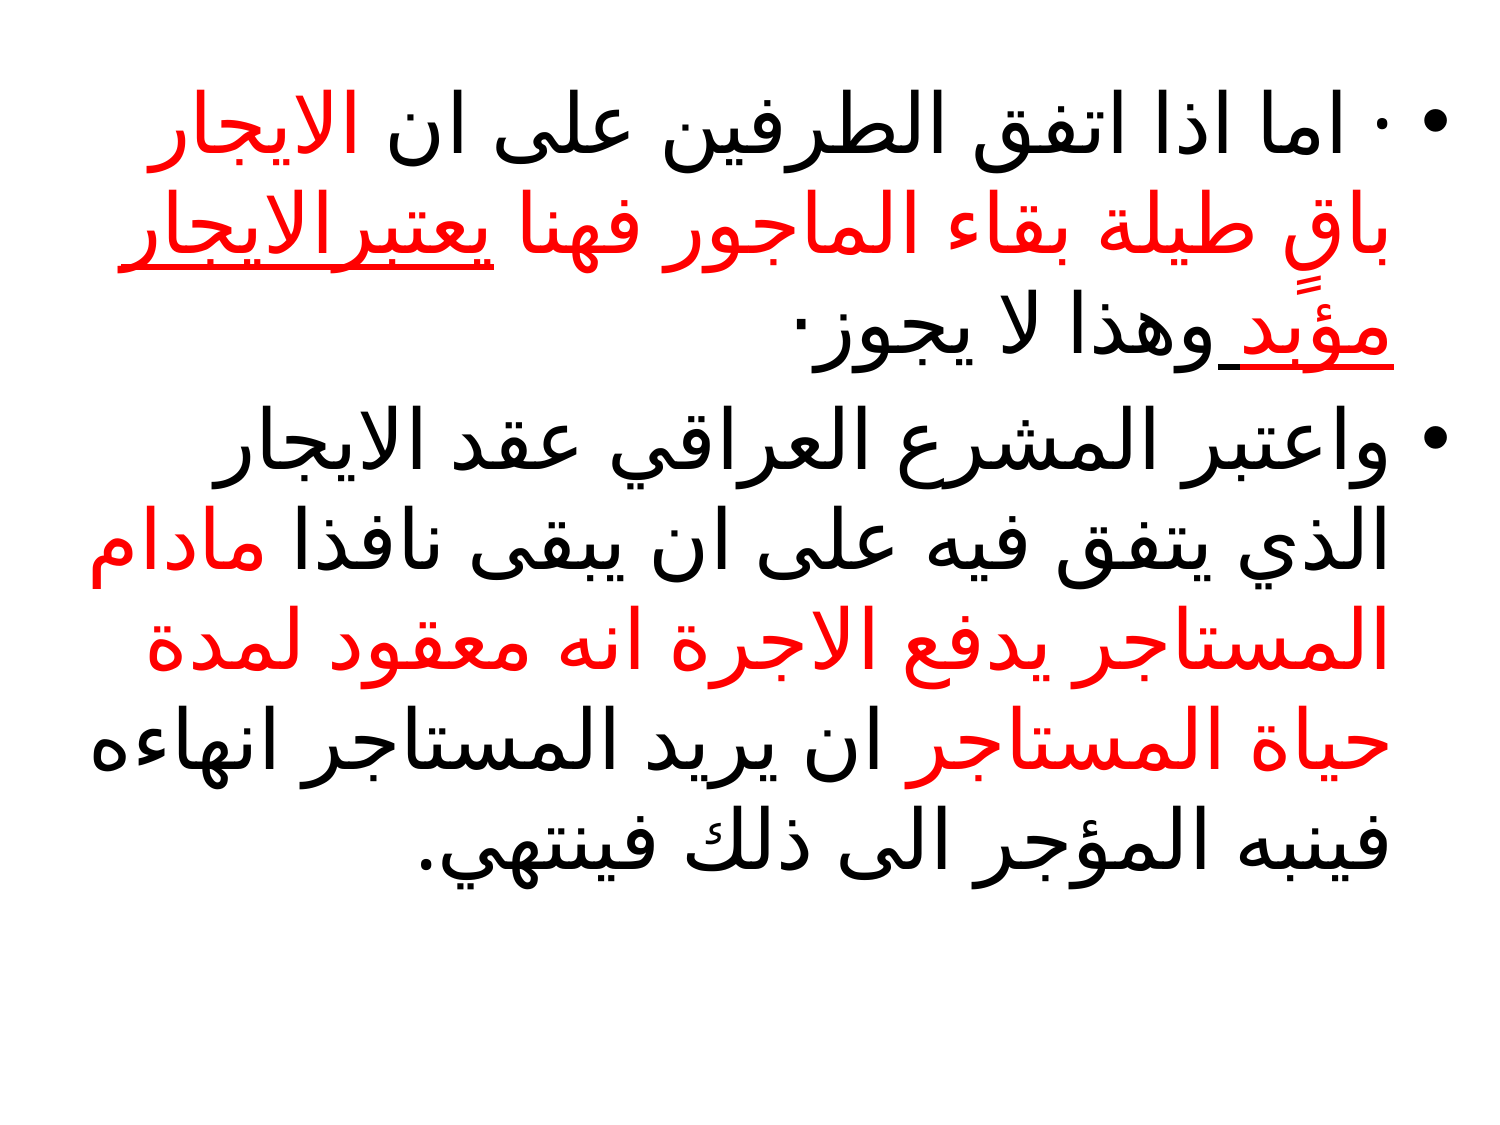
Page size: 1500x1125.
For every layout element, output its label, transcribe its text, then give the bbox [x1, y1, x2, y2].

list · اما اذا اتفق الطرفين على ان الايجار باقٍ طيلة بقاء الماجور فهنا يعتبرالايجار مؤبد وهذا لا يجوز· واعتبر المشرع العراقي عقد الايجار الذي يتفق فيه على ان يبقى نافذا مادام المستاجر يدفع الاجرة انه معقود لمدة حياة المستاجر ان يريد المستاجر انهاءه فينبه المؤجر الى ذلك فينتهي. [37, 62, 1466, 1025]
